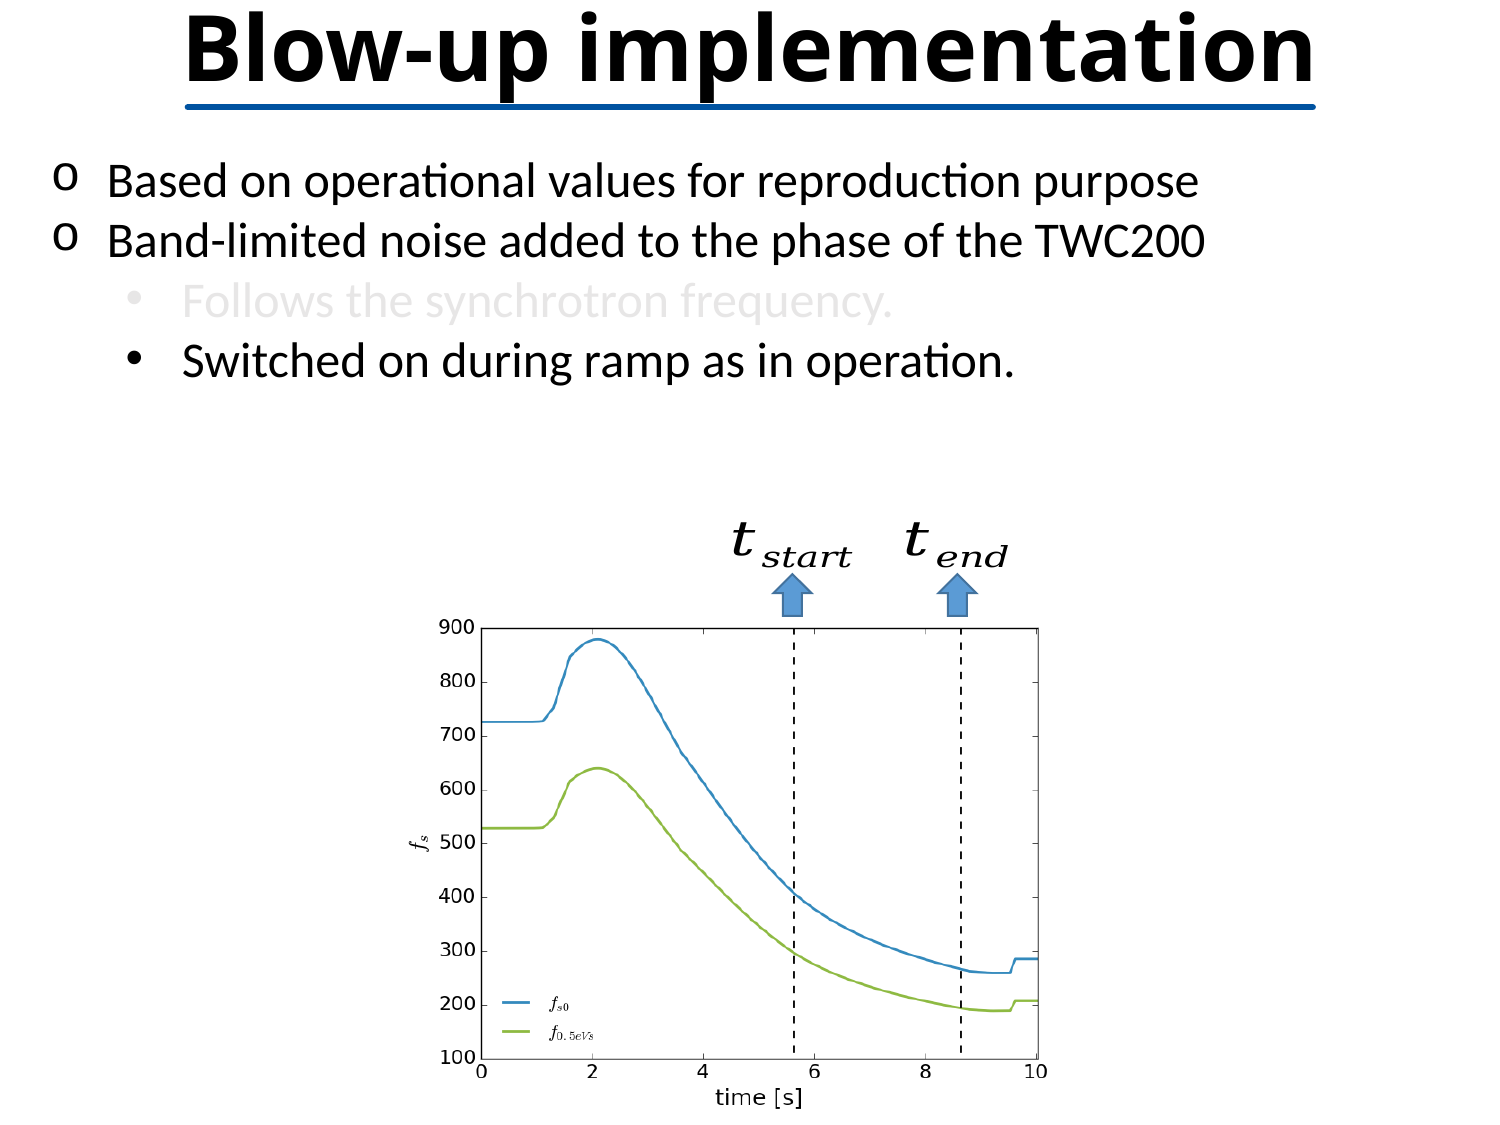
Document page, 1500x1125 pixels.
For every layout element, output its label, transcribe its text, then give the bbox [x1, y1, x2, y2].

text_box Based on operational values for reproduction purpose Band-limited noise added to the phase of the TWC200 Follows the synchrotron frequency. Switched on during ramp as in operation. [35, 139, 1465, 395]
title Blow-up implementation [0, 0, 1500, 104]
picture [391, 574, 1109, 1112]
